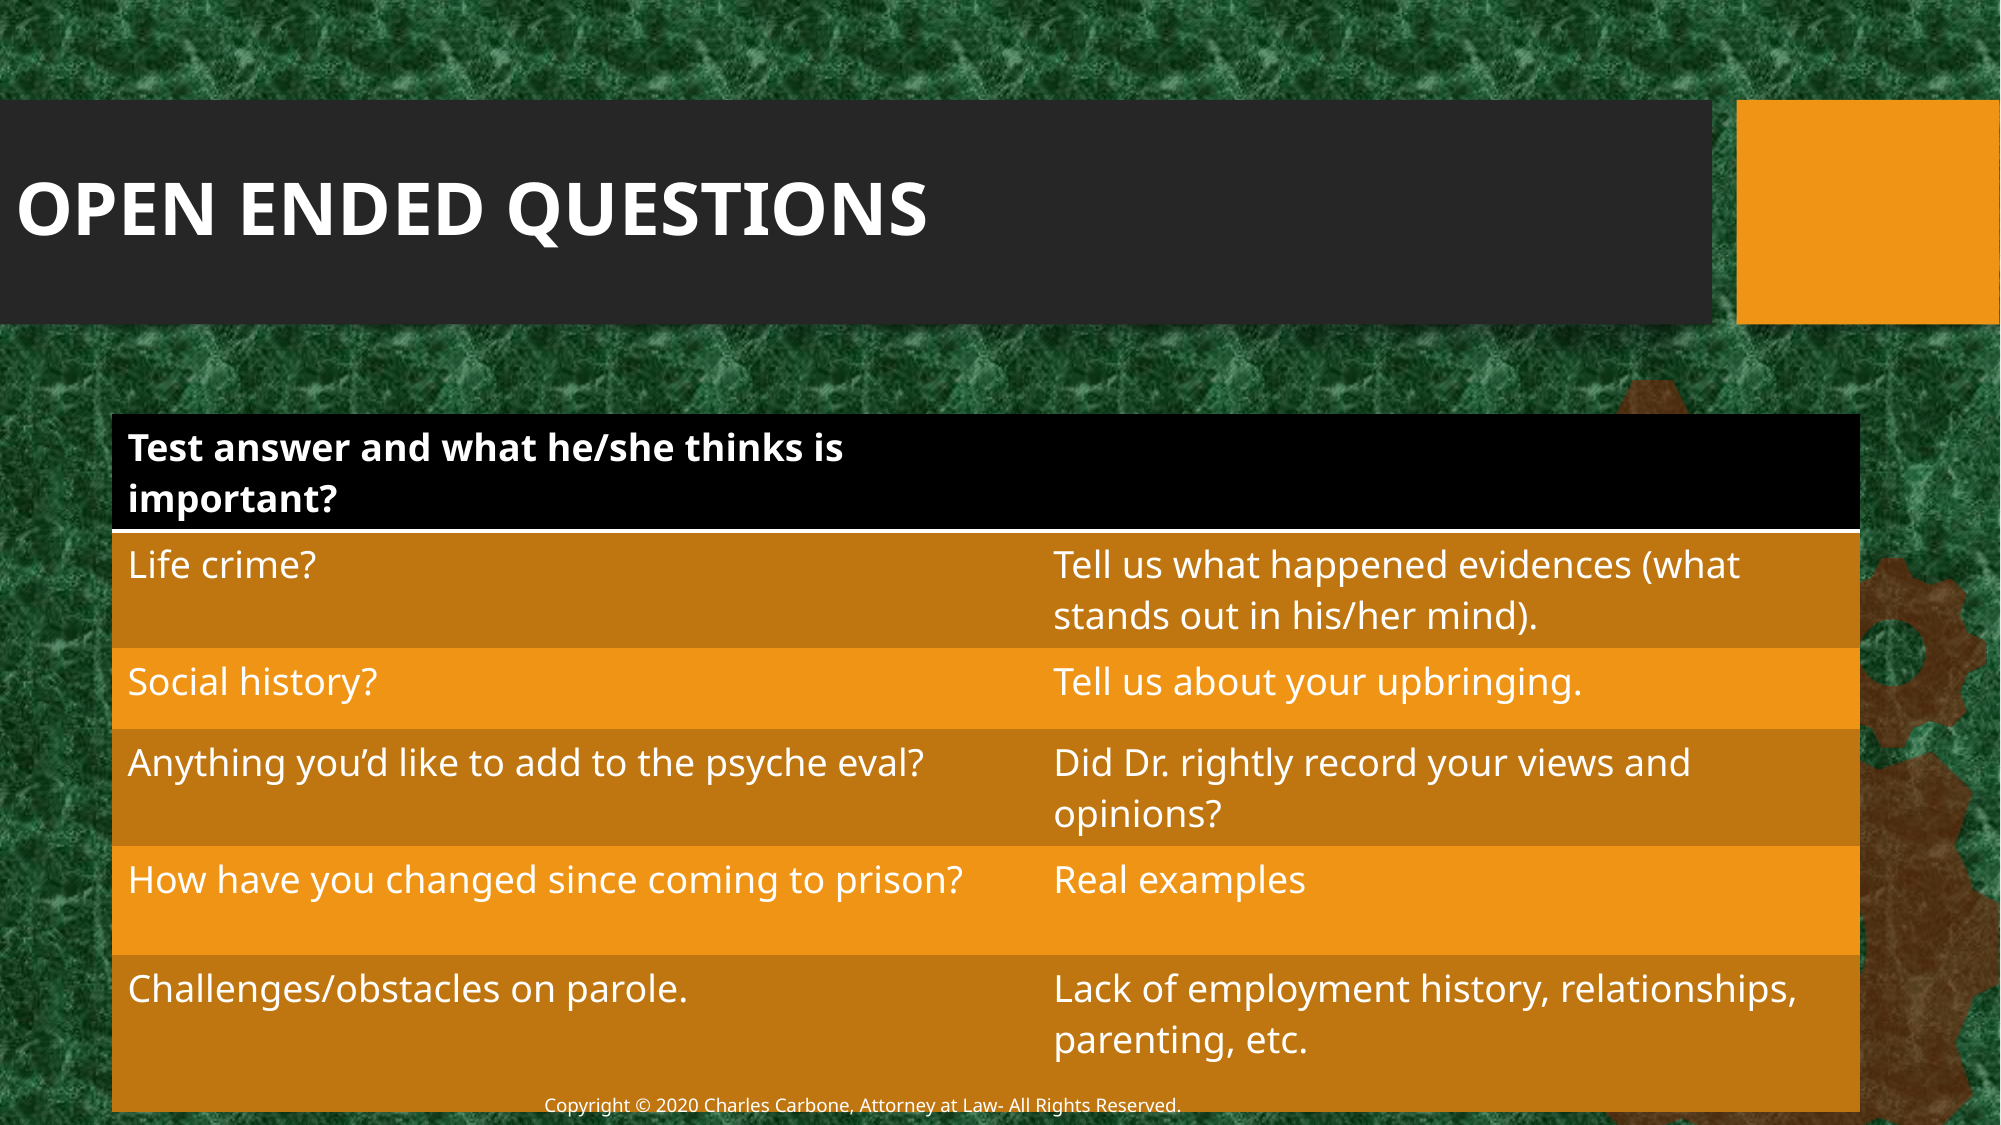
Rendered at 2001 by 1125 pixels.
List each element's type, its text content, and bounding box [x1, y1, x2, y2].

table_cell Anything you’d like to add to the psyche eval? [112, 729, 1038, 846]
picture [0, 0, 2001, 1125]
table_cell How have you changed since coming to prison? [112, 846, 1038, 955]
table_cell Real examples [1038, 846, 1860, 955]
table_header [1038, 414, 1860, 529]
table_cell Lack of employment history, relationships, parenting, etc. [1038, 955, 1860, 1112]
table_cell Challenges/obstacles on parole. [112, 955, 1038, 1112]
table_cell Did Dr. rightly record your views and opinions? [1038, 729, 1860, 846]
table_cell Life crime? [112, 533, 1038, 648]
table_cell Tell us what happened evidences (what stands out in his/her mind). [1038, 533, 1860, 648]
table_header Test answer and what he/she thinks is important? [112, 414, 1038, 529]
table_cell Social history? [112, 648, 1038, 729]
table_cell Tell us about your upbringing. [1038, 648, 1860, 729]
text_box Copyright © 2020 Charles Carbone, Attorney at Law- All Rights Reserved. [349, 1086, 1377, 1124]
title OPEN ENDED QUESTIONS [0, 123, 1726, 301]
